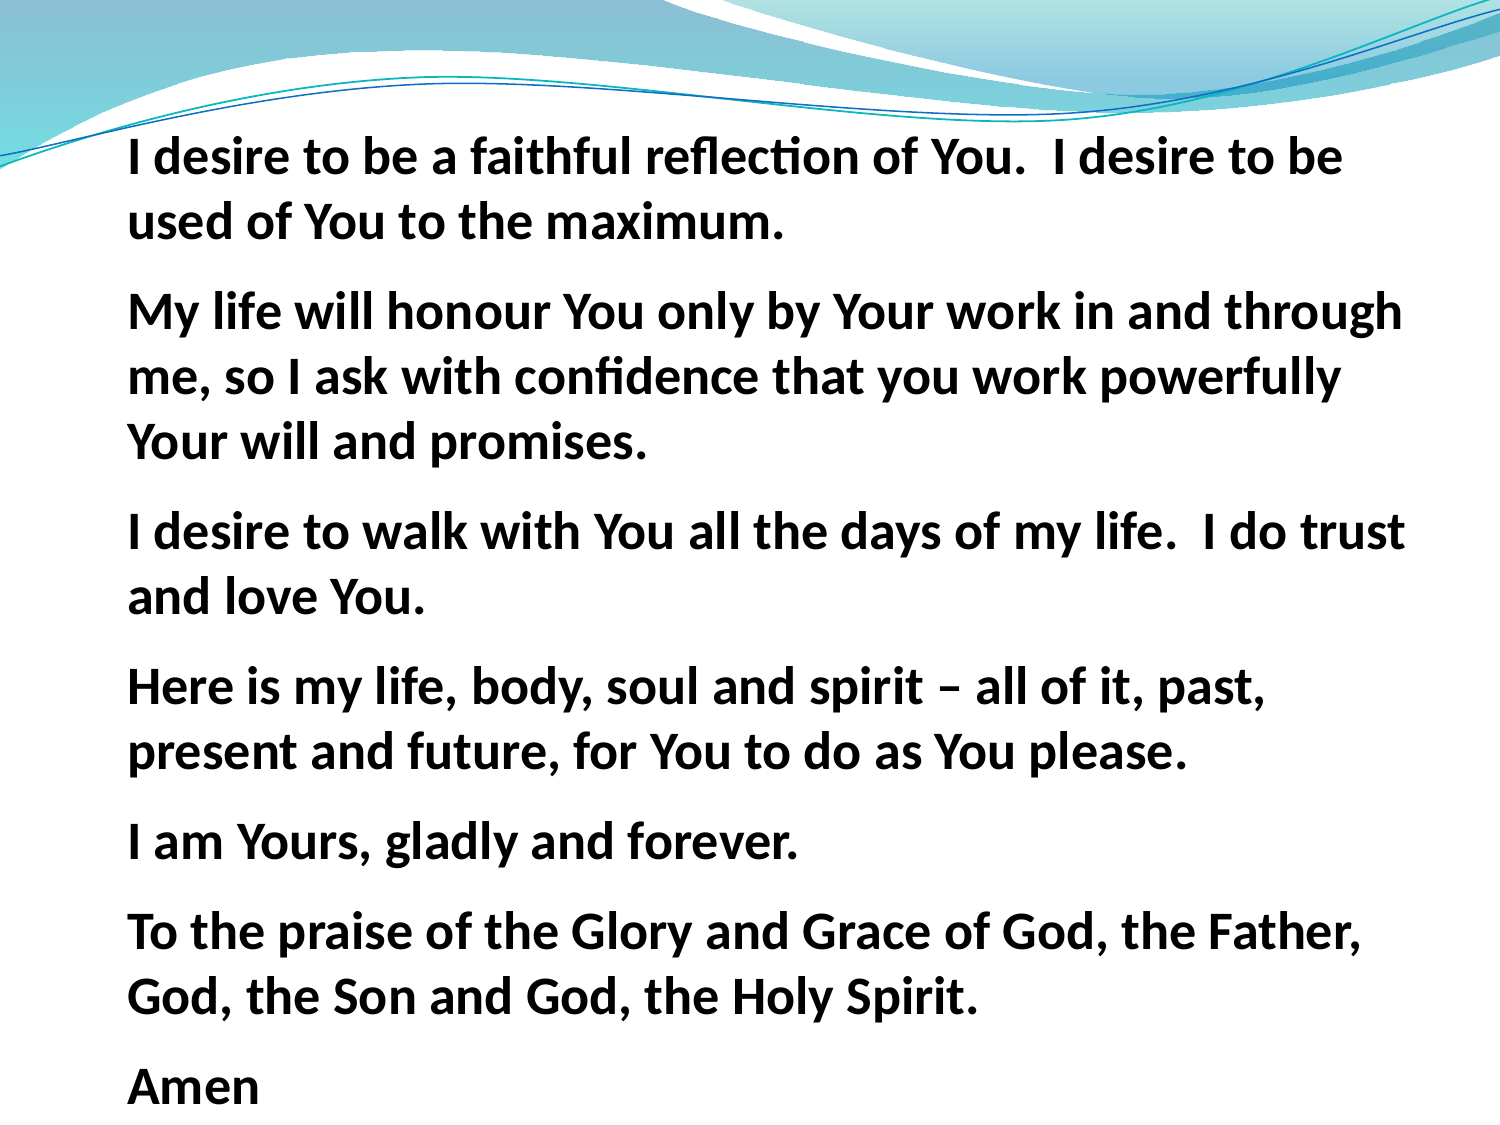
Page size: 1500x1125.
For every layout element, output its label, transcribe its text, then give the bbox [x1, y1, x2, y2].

list I desire to be a faithful reflection of You. I desire to be used of You to the maximum. My life will honour You only by Your work in and through me, so I ask with confidence that you work powerfully Your will and promises. I desire to walk with You all the days of my life. I do trust and love You. Here is my life, body, soul and spirit – all of it, past, present and future, for You to do as You please. I am Yours, gladly and forever. To the praise of the Glory and Grace of God, the Father, God, the Son and God, the Holy Spirit. Amen [112, 112, 1463, 1125]
